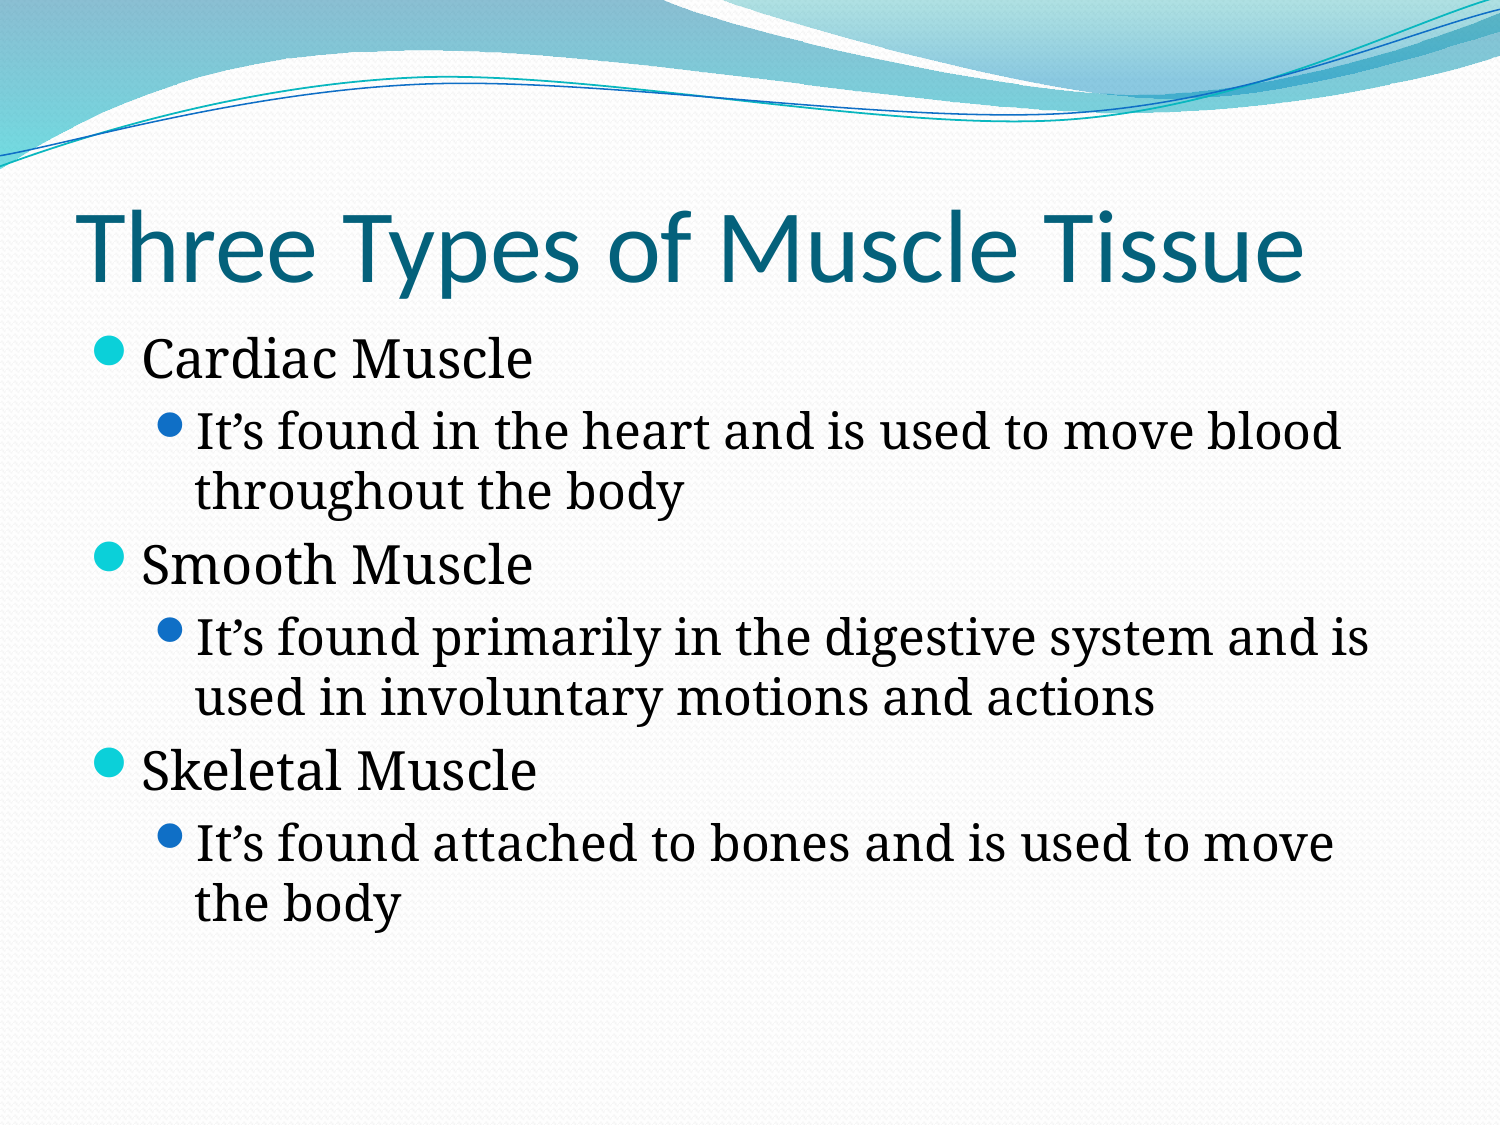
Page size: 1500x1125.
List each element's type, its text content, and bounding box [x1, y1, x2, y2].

title Three Types of Muscle Tissue [75, 115, 1425, 303]
list Cardiac Muscle It’s found in the heart and is used to move blood throughout the body Smooth Muscle It’s found primarily in the digestive system and is used in involuntary motions and actions Skeletal Muscle It’s found attached to bones and is used to move the body [75, 317, 1425, 1038]
